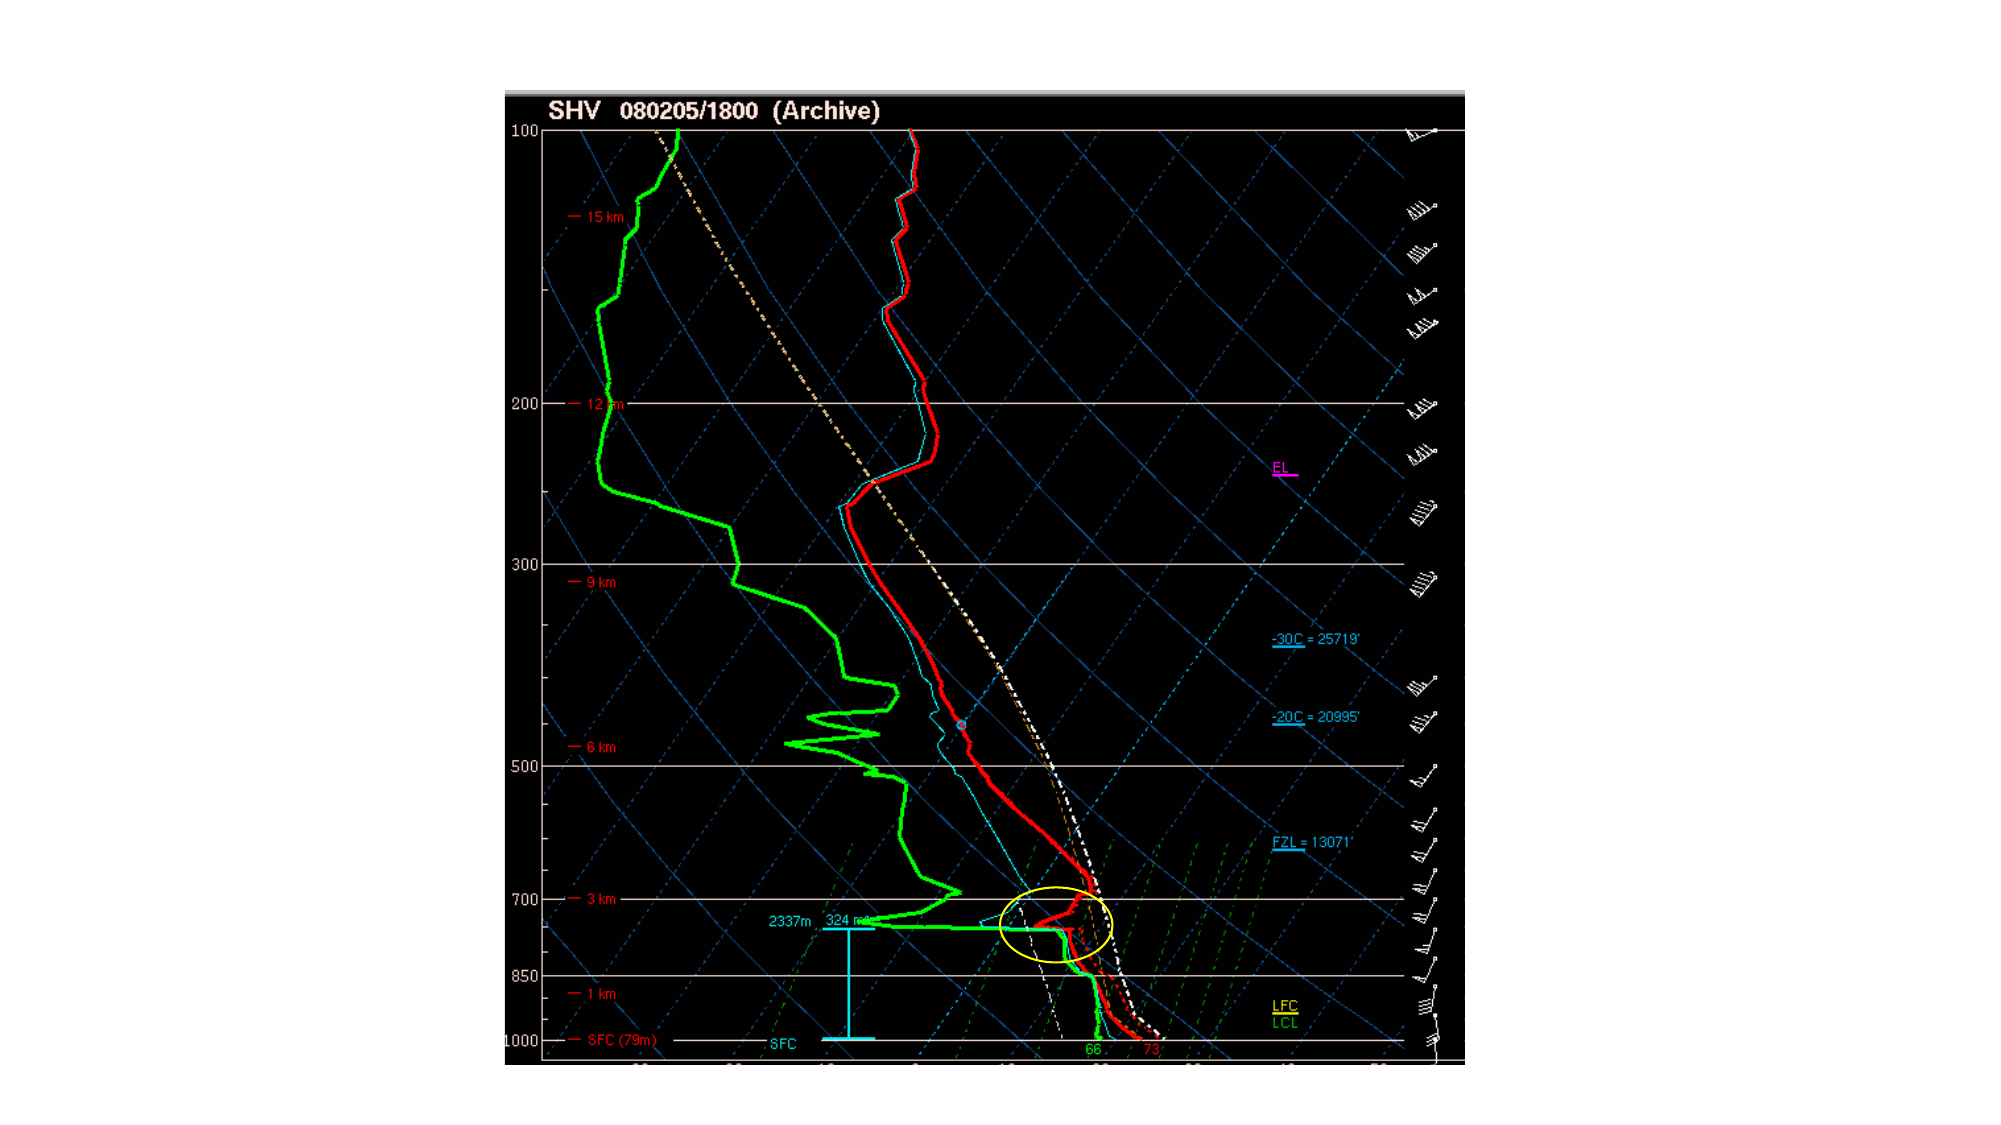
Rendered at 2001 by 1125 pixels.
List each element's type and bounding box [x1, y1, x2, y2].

list [504, 89, 1466, 1066]
